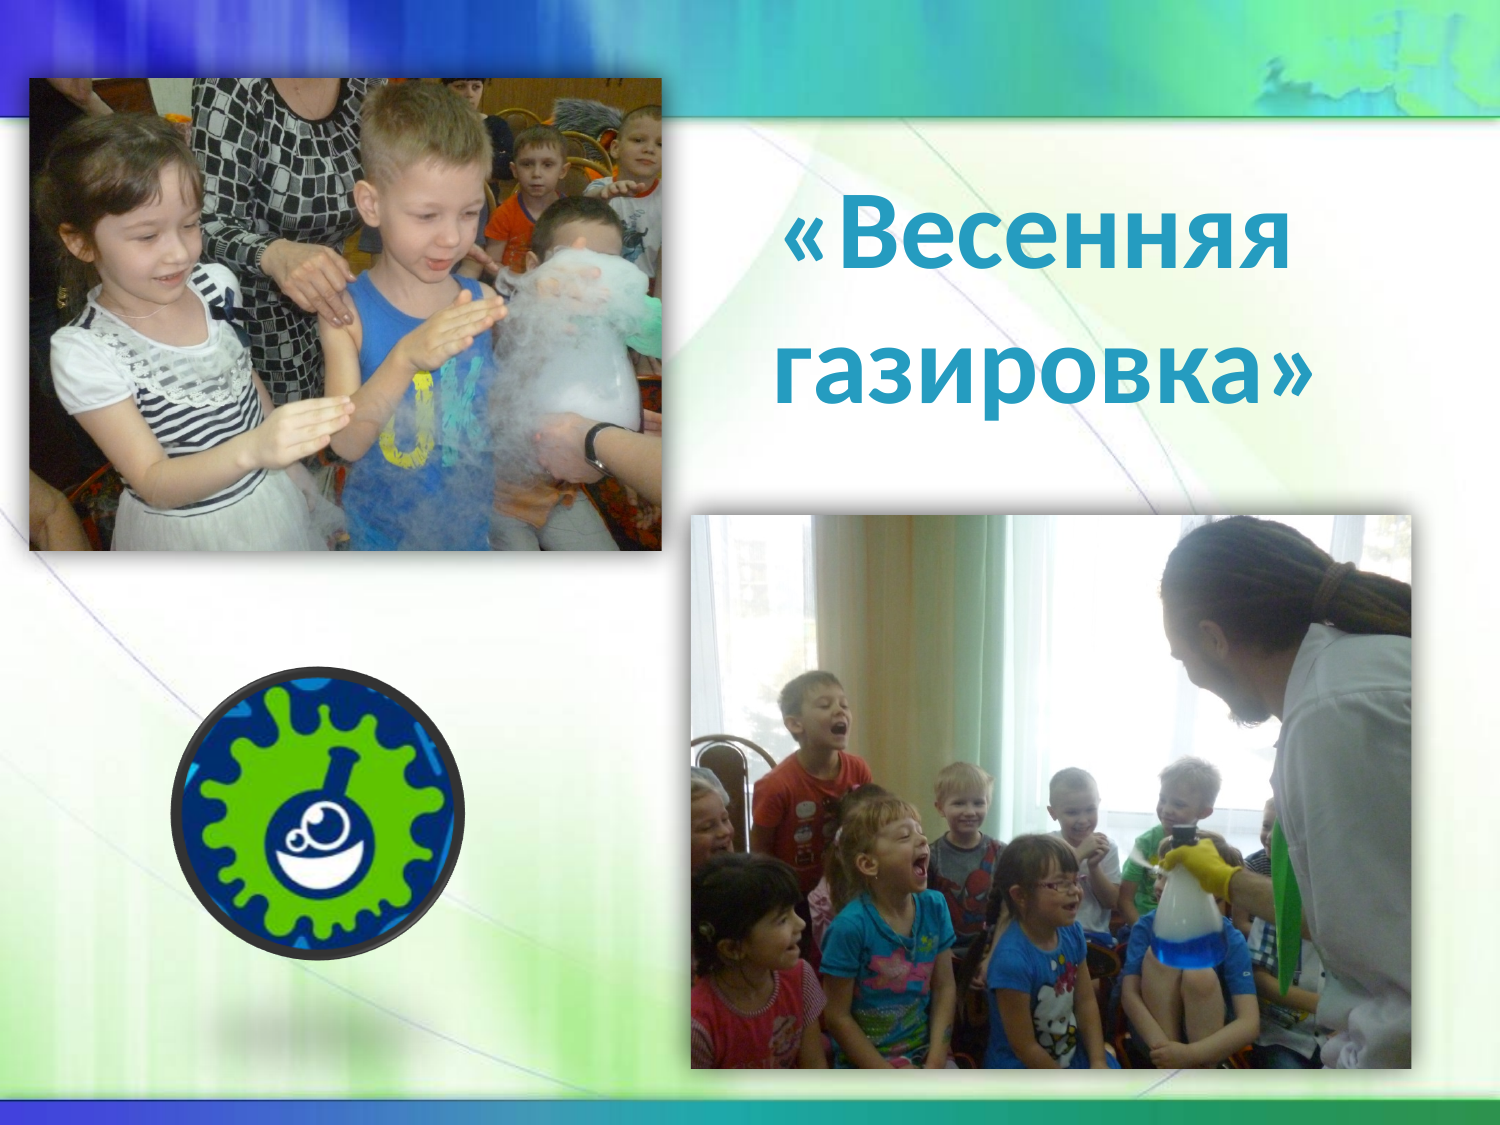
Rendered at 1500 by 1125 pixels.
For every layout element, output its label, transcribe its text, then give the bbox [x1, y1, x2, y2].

picture [0, 0, 1500, 1125]
text_box «Весенняя газировка» [757, 148, 1340, 434]
